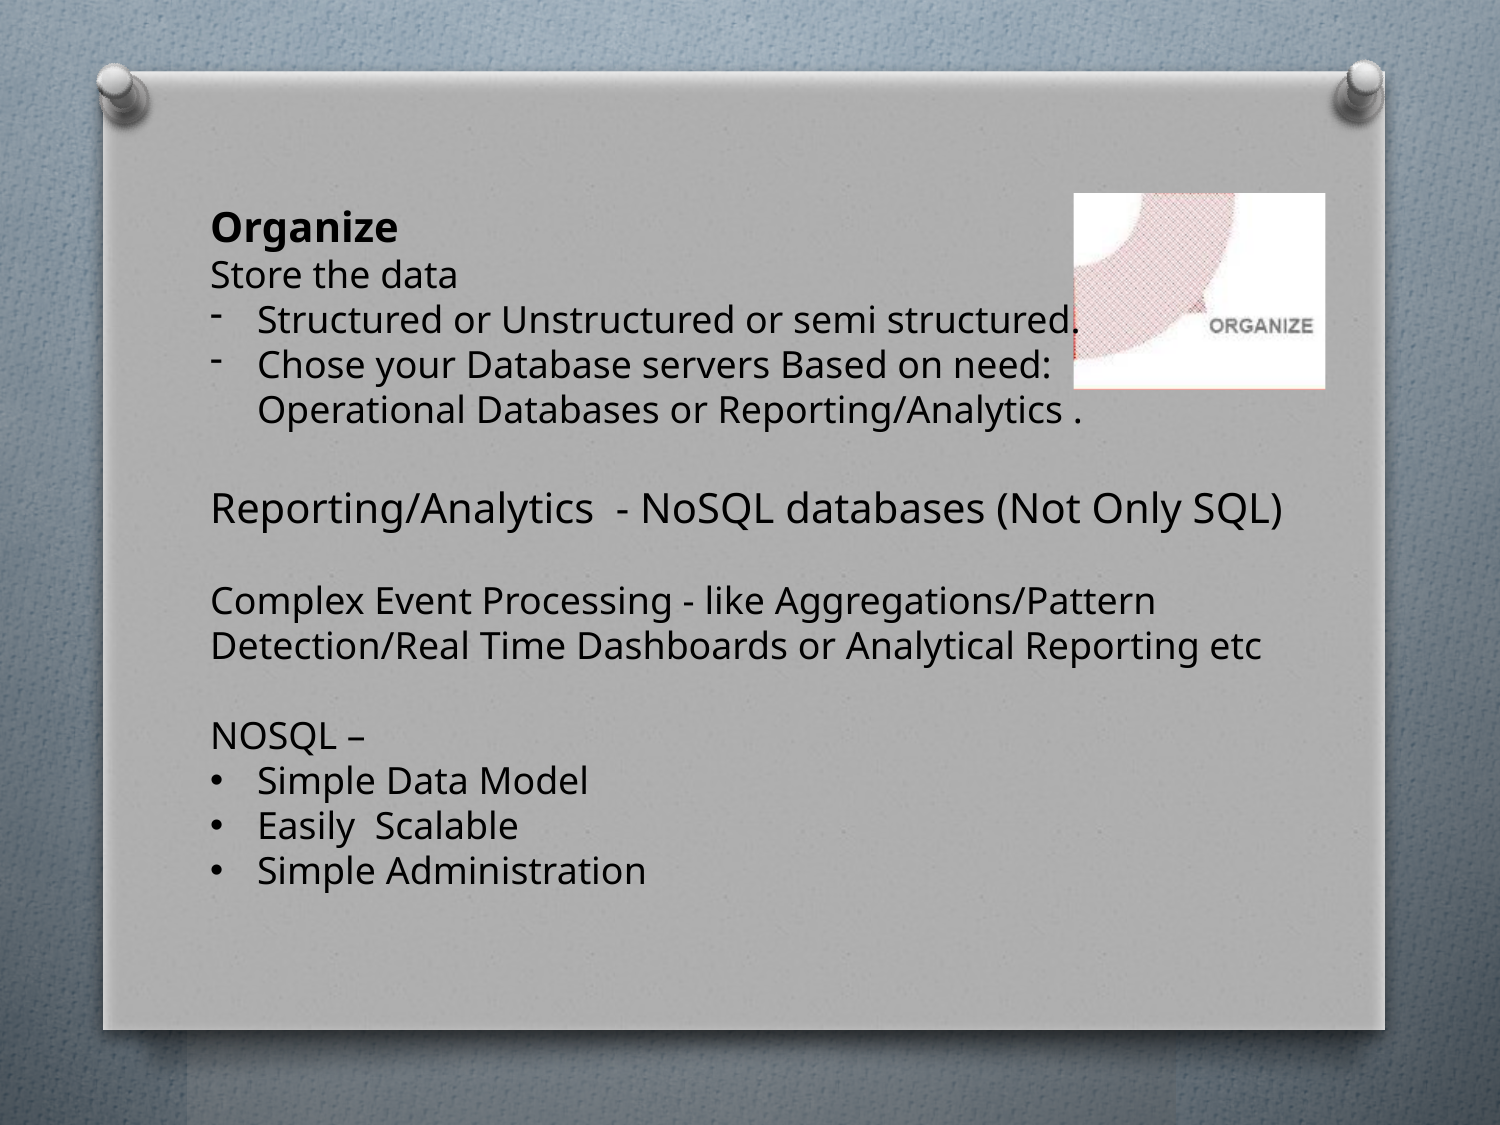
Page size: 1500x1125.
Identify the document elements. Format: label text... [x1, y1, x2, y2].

text_box Organize Store the data Structured or Unstructured or semi structured. Chose your Database servers Based on need: Operational Databases or Reporting/Analytics . [195, 193, 1127, 484]
text_box Reporting/Analytics - NoSQL databases (Not Only SQL) Complex Event Processing - like Aggregations/Pattern Detection/Real Time Dashboards or Analytical Reporting etc NOSQL – Simple Data Model Easily Scalable Simple Administration [195, 396, 1299, 900]
picture [1306, 32, 1428, 136]
picture [1073, 193, 1326, 390]
picture [65, 29, 188, 132]
